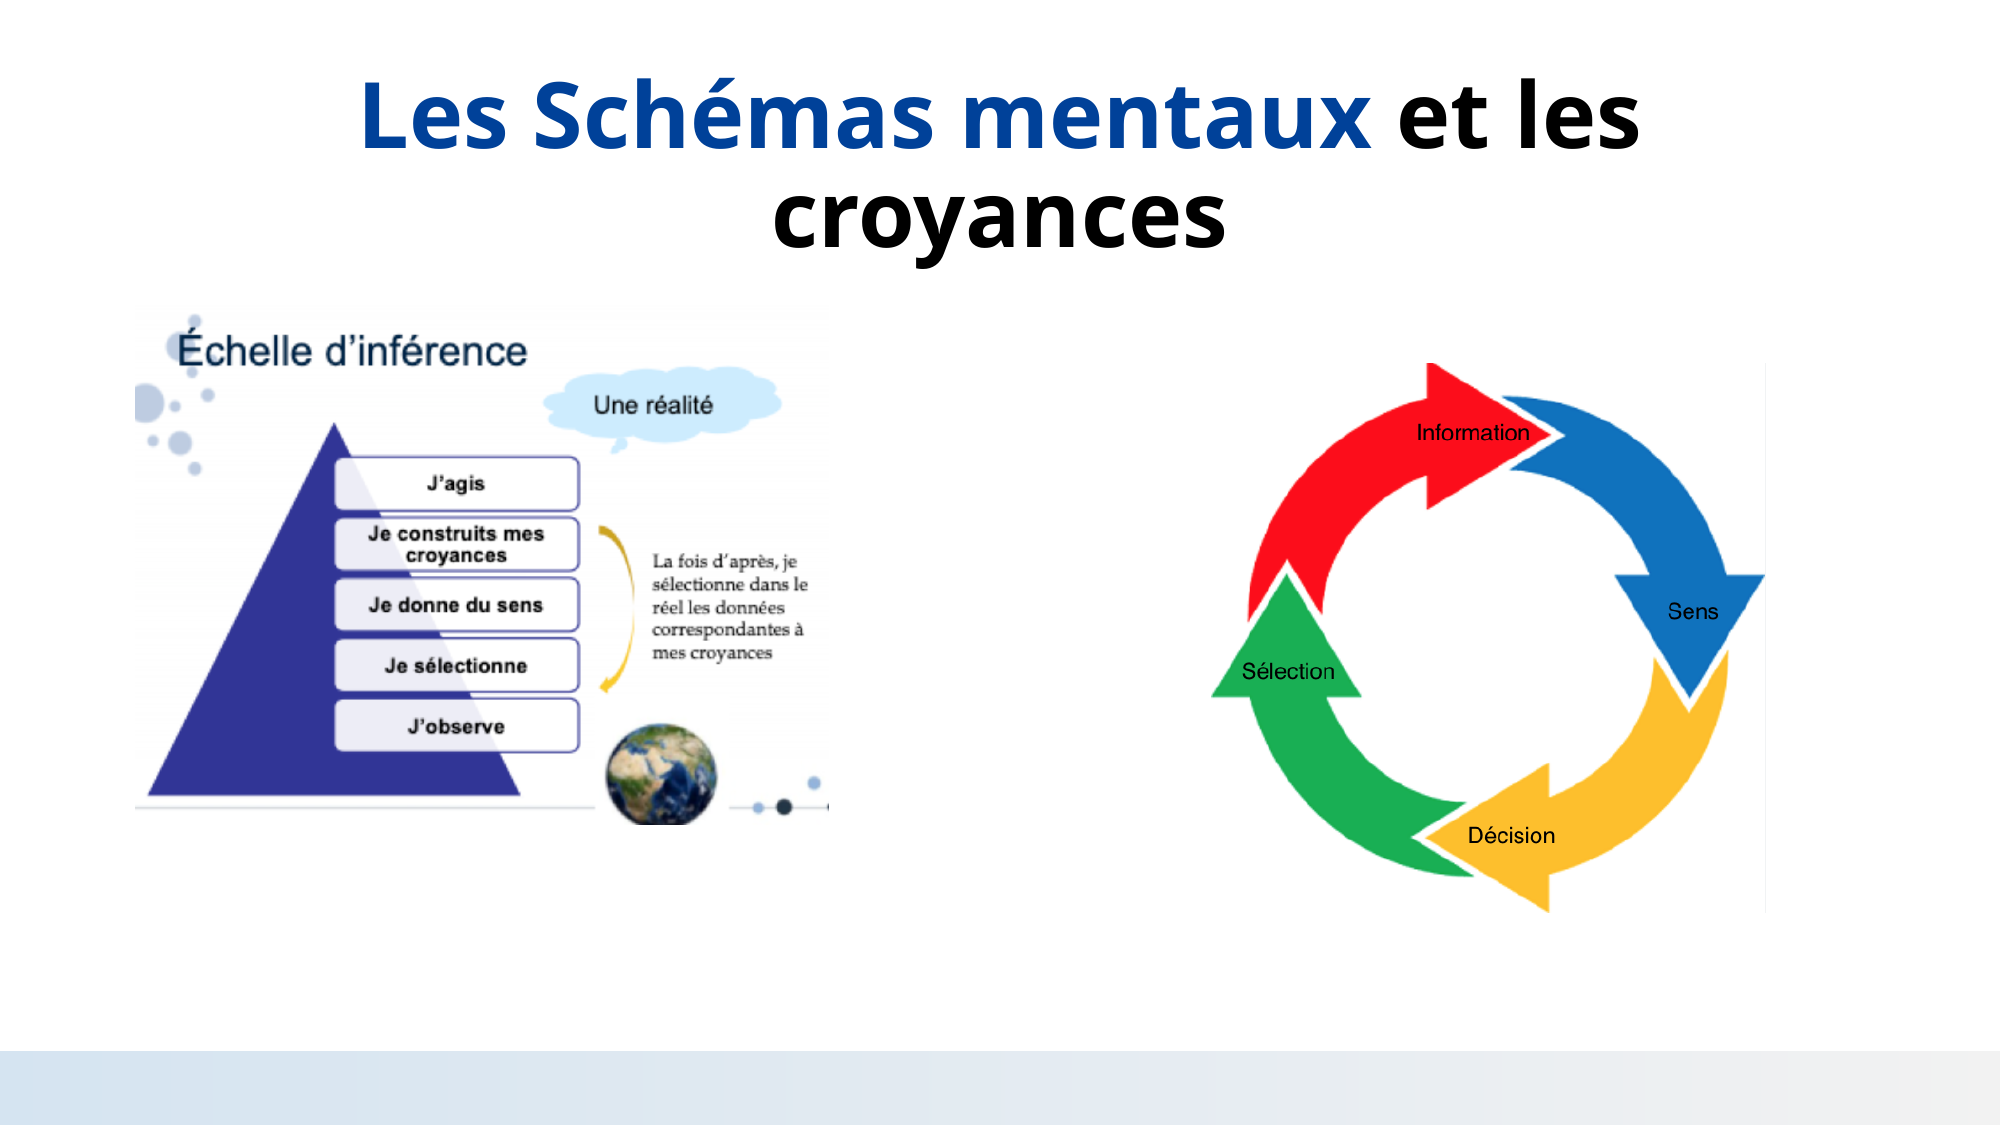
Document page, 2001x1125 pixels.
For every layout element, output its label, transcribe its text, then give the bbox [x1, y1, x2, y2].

picture [1211, 363, 1766, 916]
picture [42, 299, 860, 831]
title Les Schémas mentaux et les croyances [137, 59, 1863, 278]
text_box [0, 1051, 2000, 1125]
list Paragraphe [137, 299, 1863, 1014]
